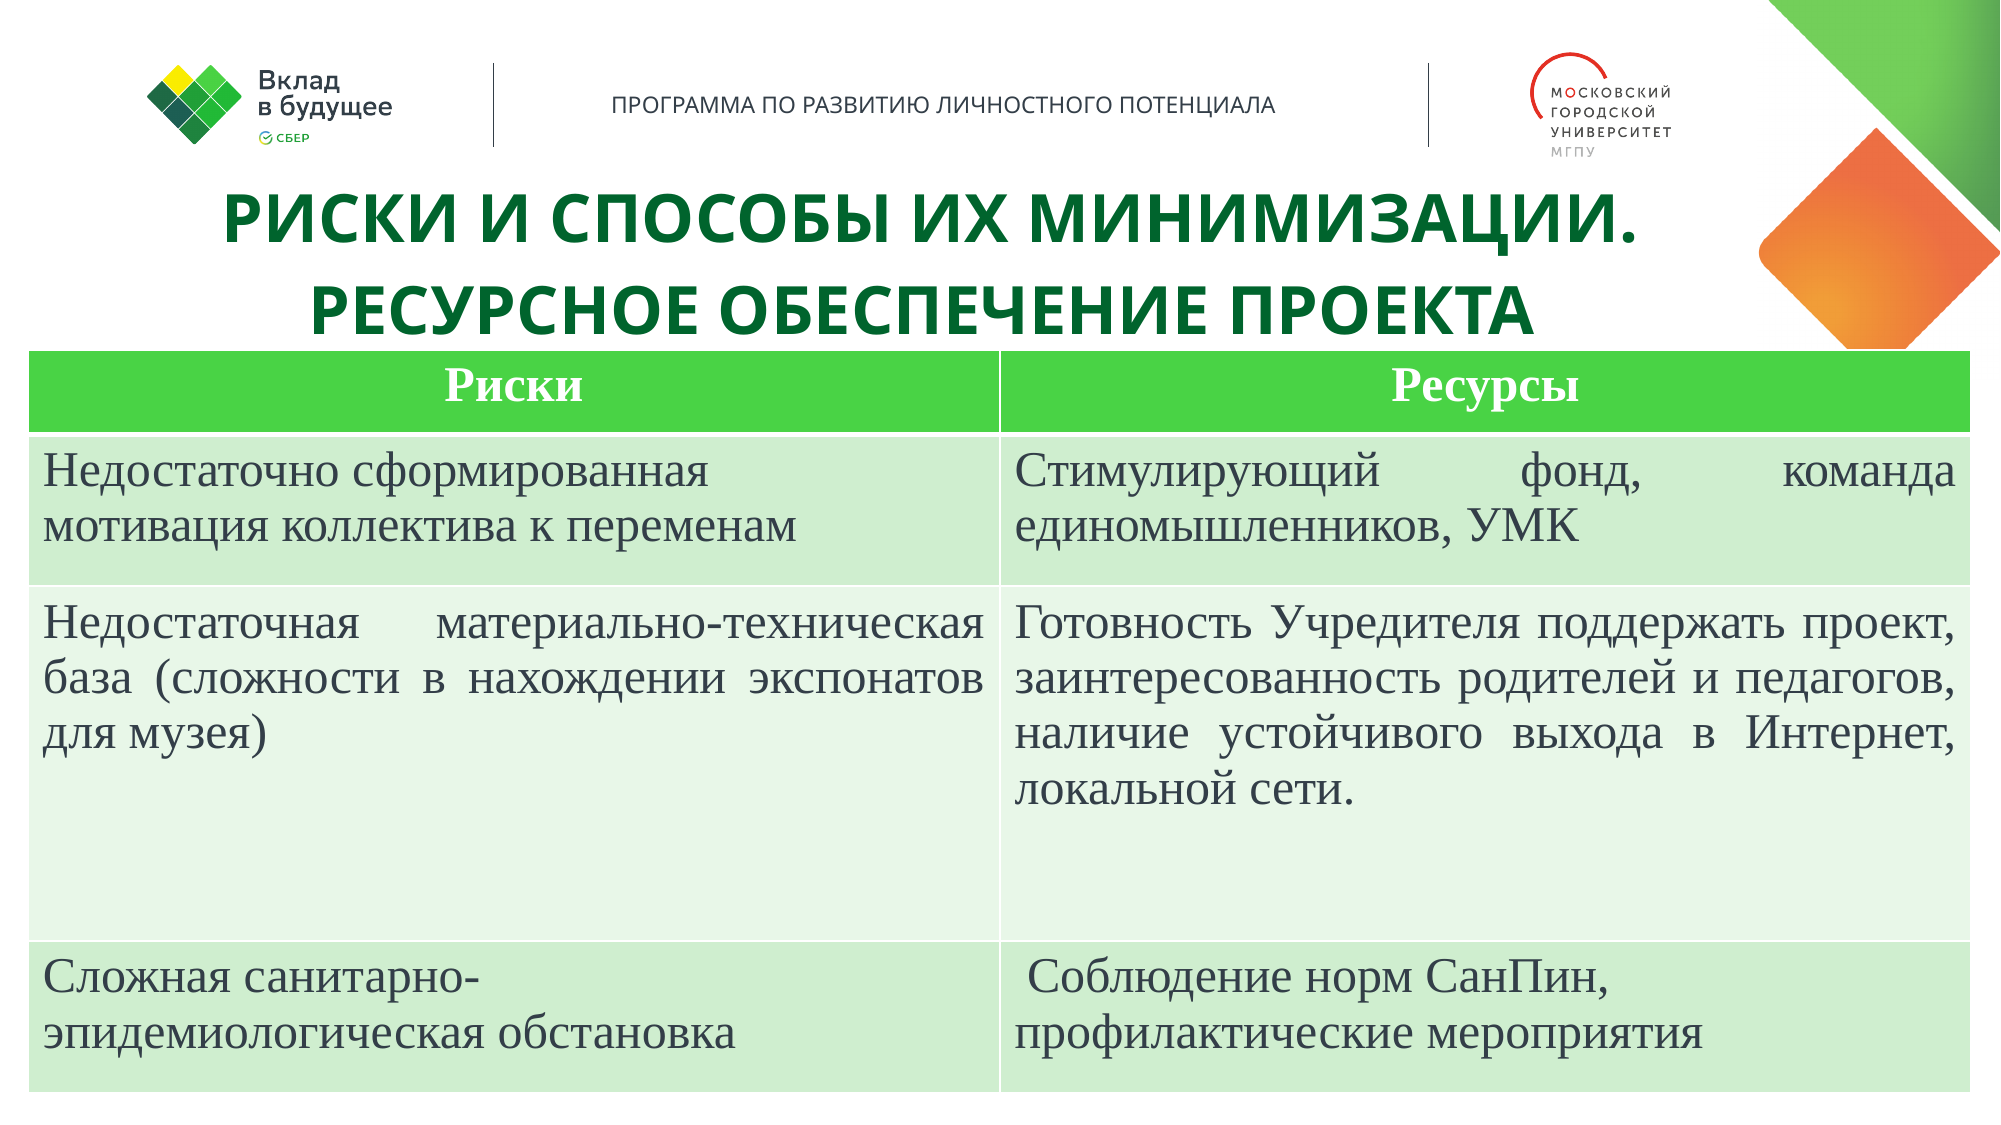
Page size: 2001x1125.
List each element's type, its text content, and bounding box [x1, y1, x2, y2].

table_cell Соблюдение норм СанПин, профилактические мероприятия [1001, 942, 1970, 1092]
text_box Риски и Способы их минимизации. РЕСУРСНОЕ ОБЕСПЕЧЕНИЕ ПРОЕКТА [0, 175, 1861, 349]
table_cell Недостаточно сформированная мотивация коллектива к переменам [29, 437, 999, 585]
picture [1530, 52, 1671, 157]
picture [147, 65, 392, 145]
table_header Риски [29, 351, 999, 432]
table_cell Готовность Учредителя поддержать проект, заинтересованность родителей и педагогов, наличие устойчивого выхода в Интернет, локальной сети. [1001, 587, 1970, 940]
picture [1757, 0, 2000, 380]
table_header Ресурсы [1001, 351, 1970, 432]
table_cell Стимулирующий фонд, команда единомышленников, УМК [1001, 437, 1970, 585]
table_cell Недостаточная материально-техническая база (сложности в нахождении экспонатов для музея) [29, 587, 999, 940]
table_cell Сложная санитарно- эпидемиологическая обстановка [29, 942, 999, 1092]
